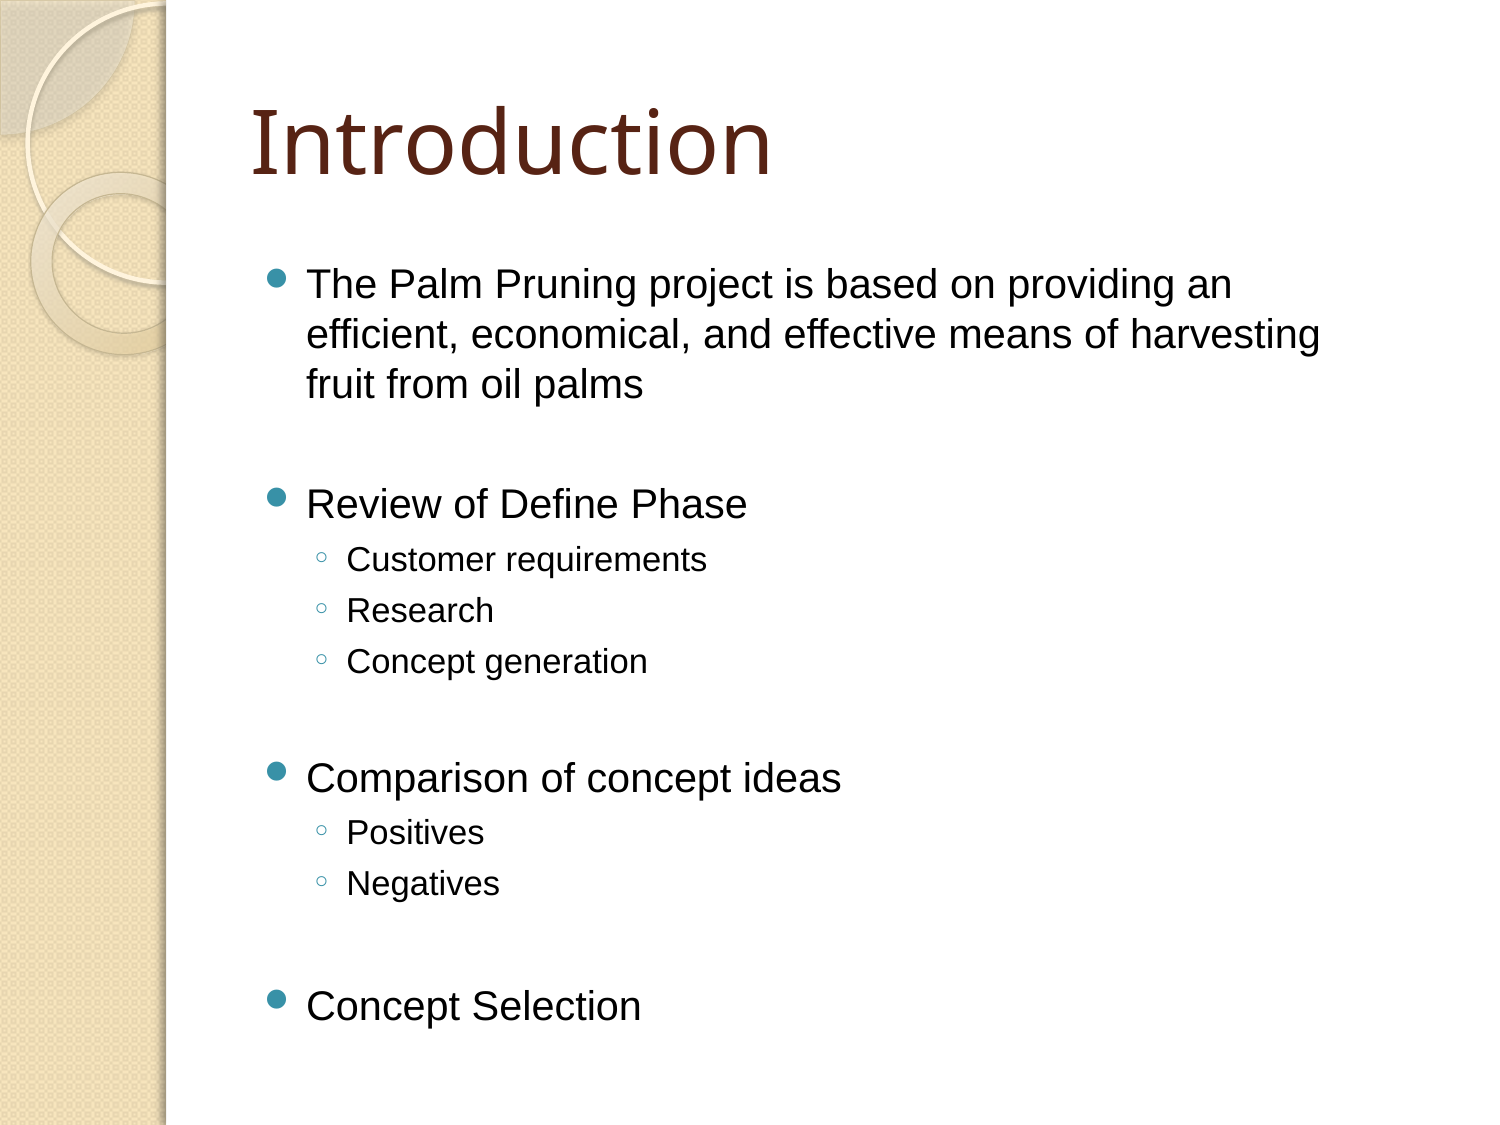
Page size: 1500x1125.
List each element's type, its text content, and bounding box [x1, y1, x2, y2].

list The Palm Pruning project is based on providing an efficient, economical, and effective means of harvesting fruit from oil palms Review of Define Phase Customer requirements Research Concept generation Comparison of concept ideas Positives Negatives Concept Selection [237, 249, 1413, 1038]
title Introduction [235, 45, 1466, 233]
